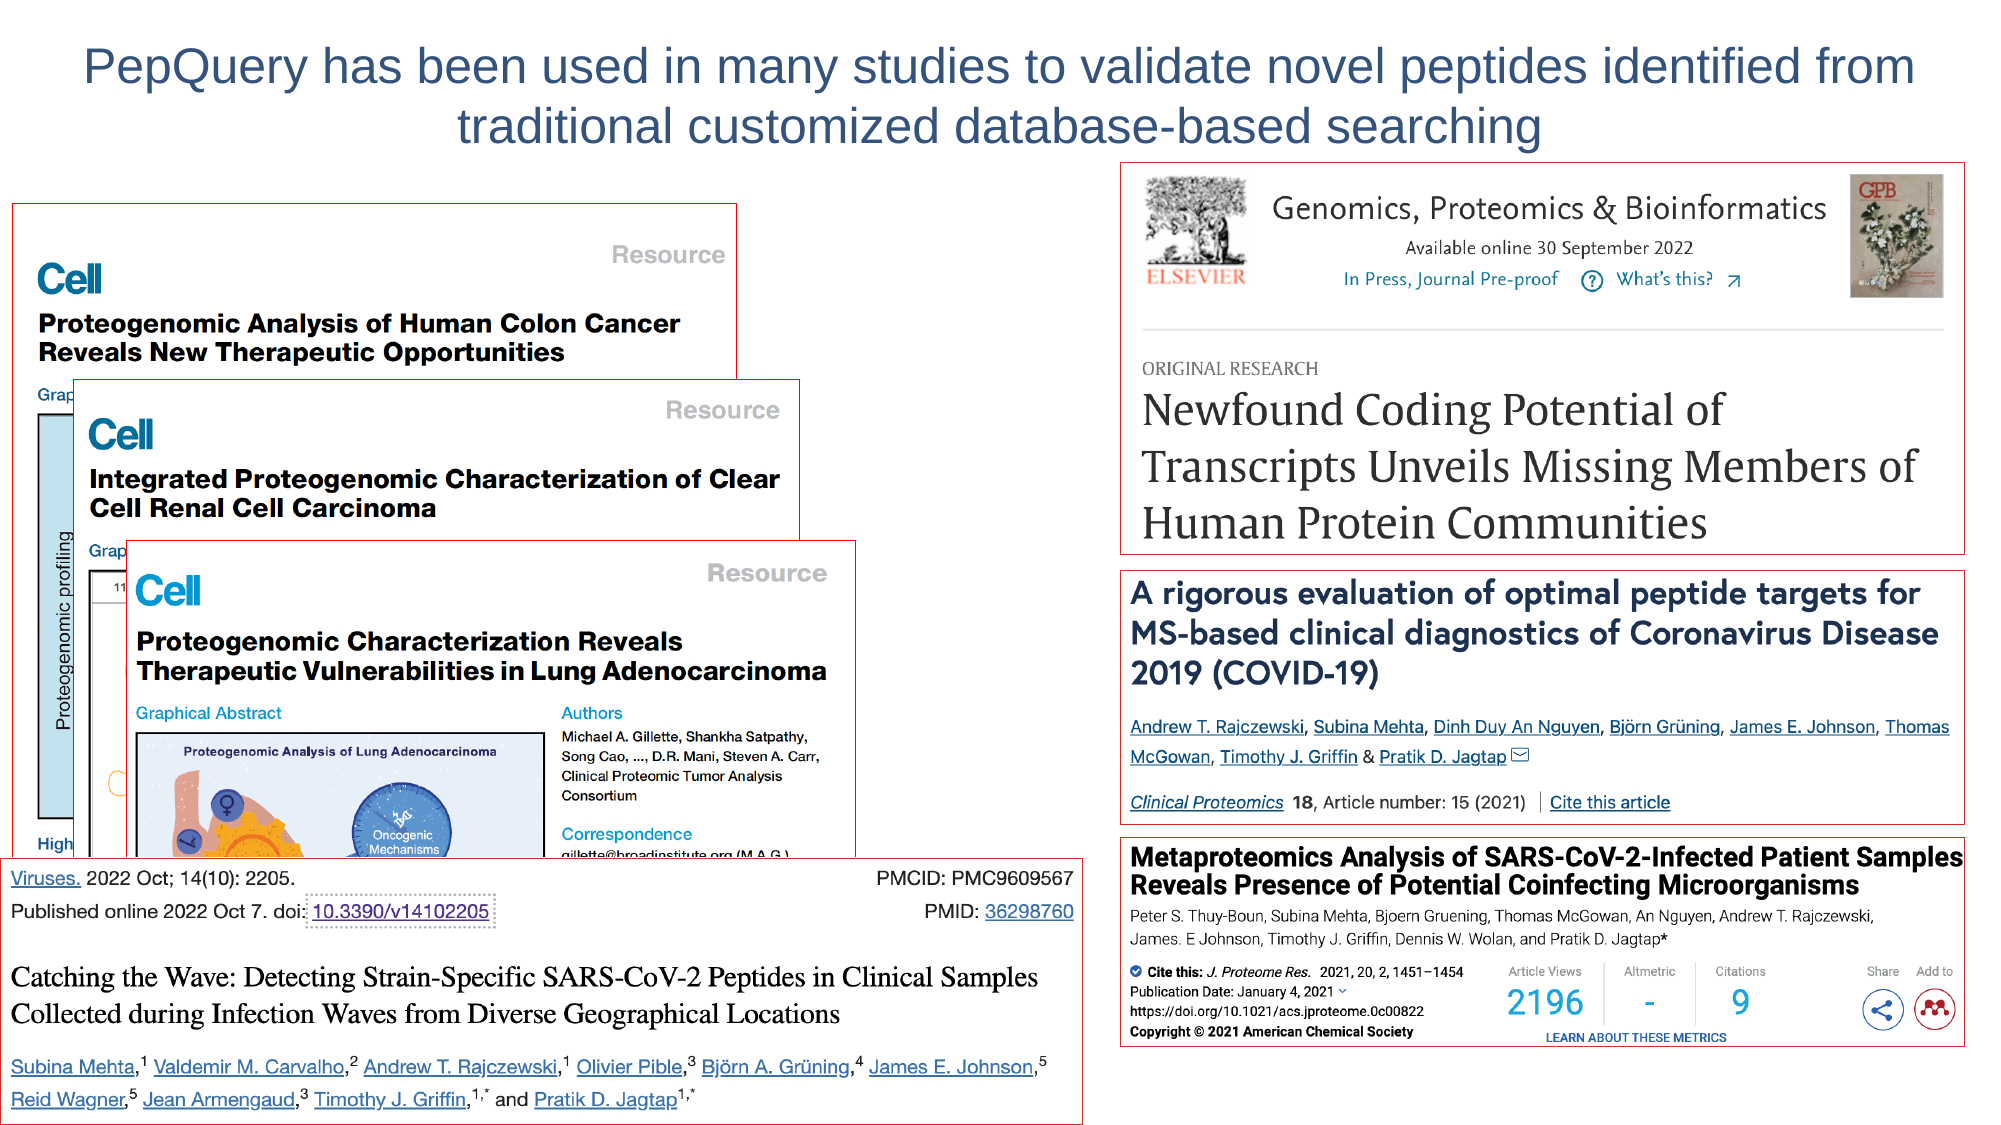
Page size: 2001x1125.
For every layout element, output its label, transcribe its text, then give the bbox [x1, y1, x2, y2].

picture [1120, 837, 1966, 1047]
picture [1120, 162, 1966, 555]
picture [0, 857, 1083, 1125]
text_box PepQuery has been used in many studies to validate novel peptides identified from traditional customized database-based searching [50, 26, 1950, 161]
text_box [12, 202, 856, 856]
picture [1120, 570, 1966, 825]
